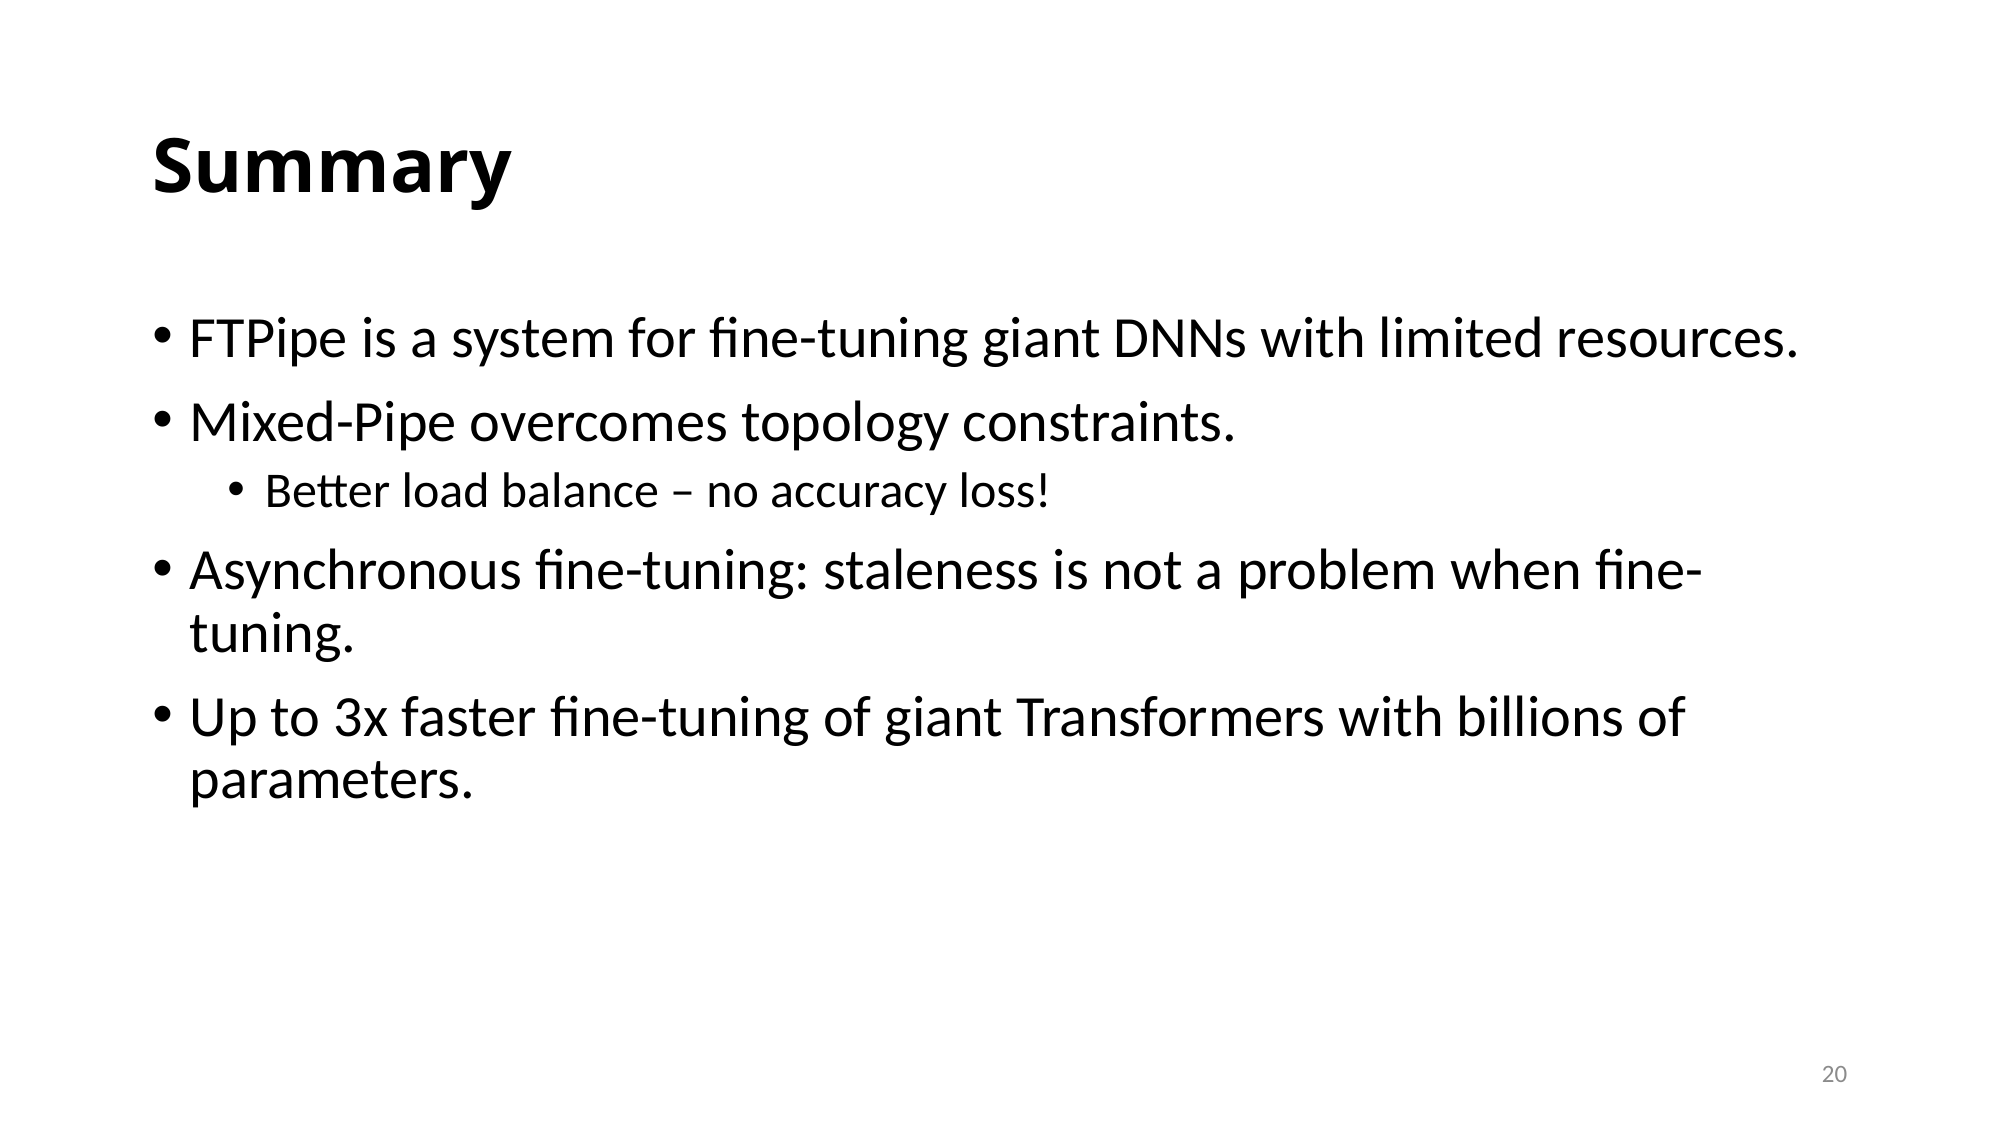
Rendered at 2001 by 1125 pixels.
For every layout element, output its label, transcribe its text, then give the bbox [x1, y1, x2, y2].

title Summary [137, 59, 1863, 278]
slide_number 20 [1412, 1042, 1863, 1103]
list FTPipe is a system for fine-tuning giant DNNs with limited resources. Mixed-Pipe overcomes topology constraints. Better load balance – no accuracy loss! Asynchronous fine-tuning: staleness is not a problem when fine-tuning. Up to 3x faster fine-tuning of giant Transformers with billions of parameters. [137, 299, 1863, 1014]
